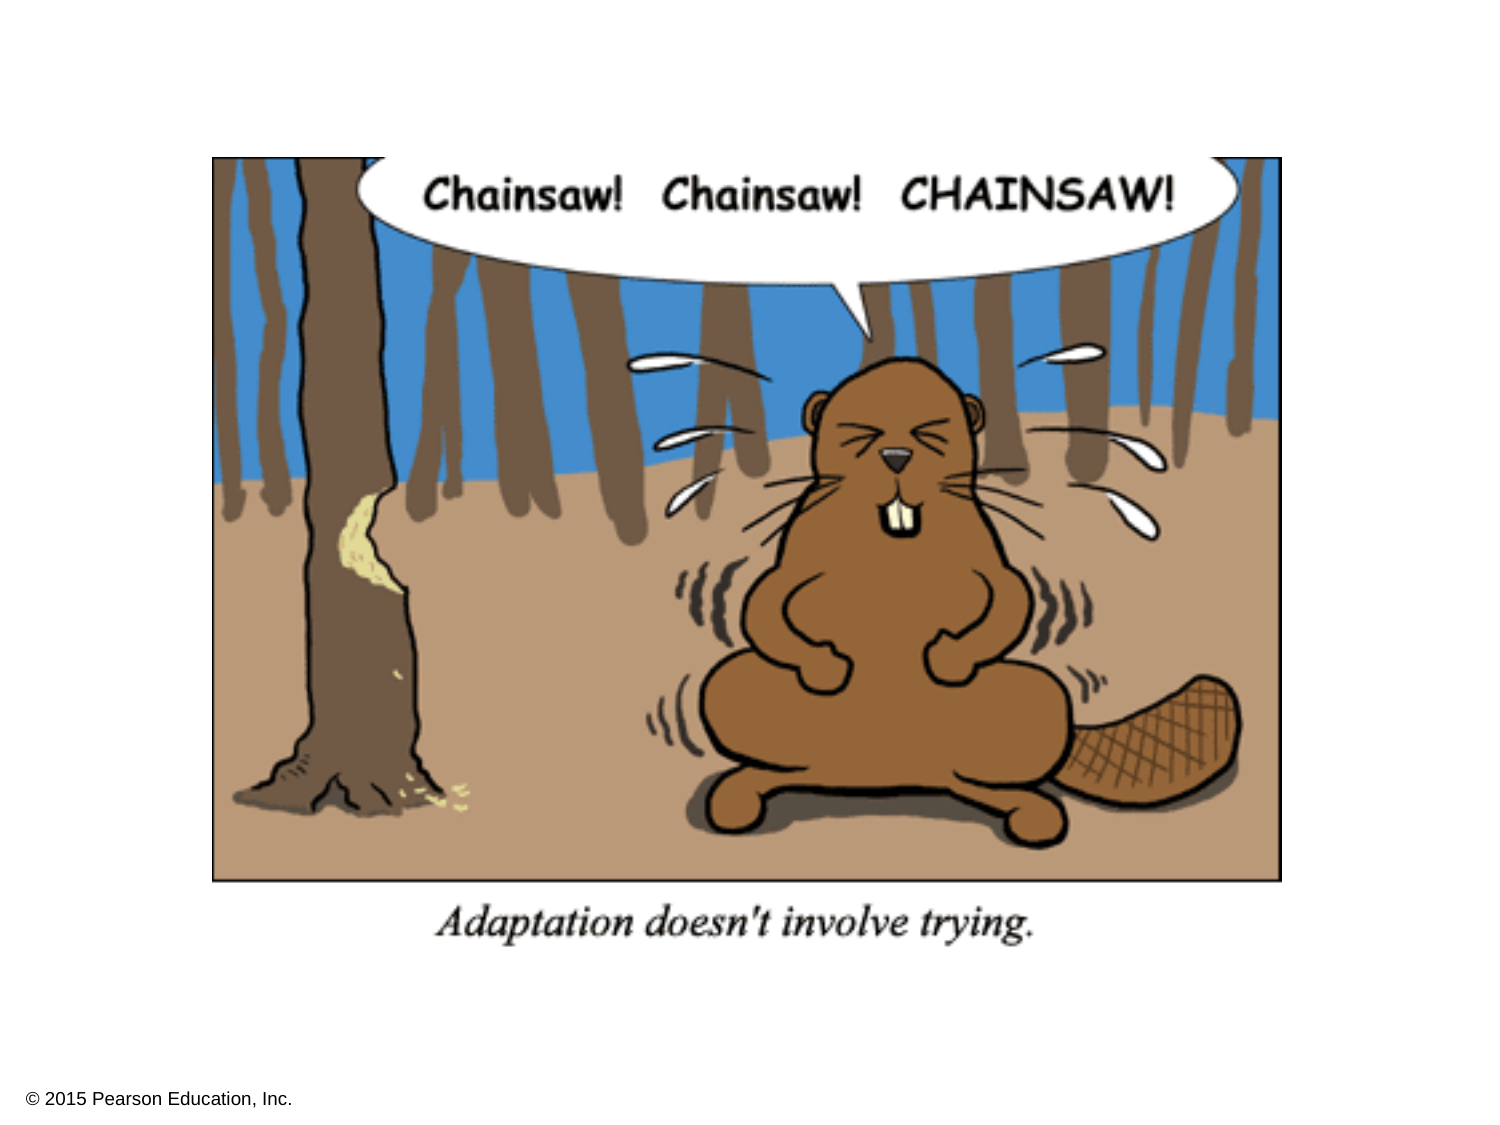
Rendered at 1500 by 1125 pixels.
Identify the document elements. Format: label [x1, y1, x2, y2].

picture [212, 157, 1282, 963]
